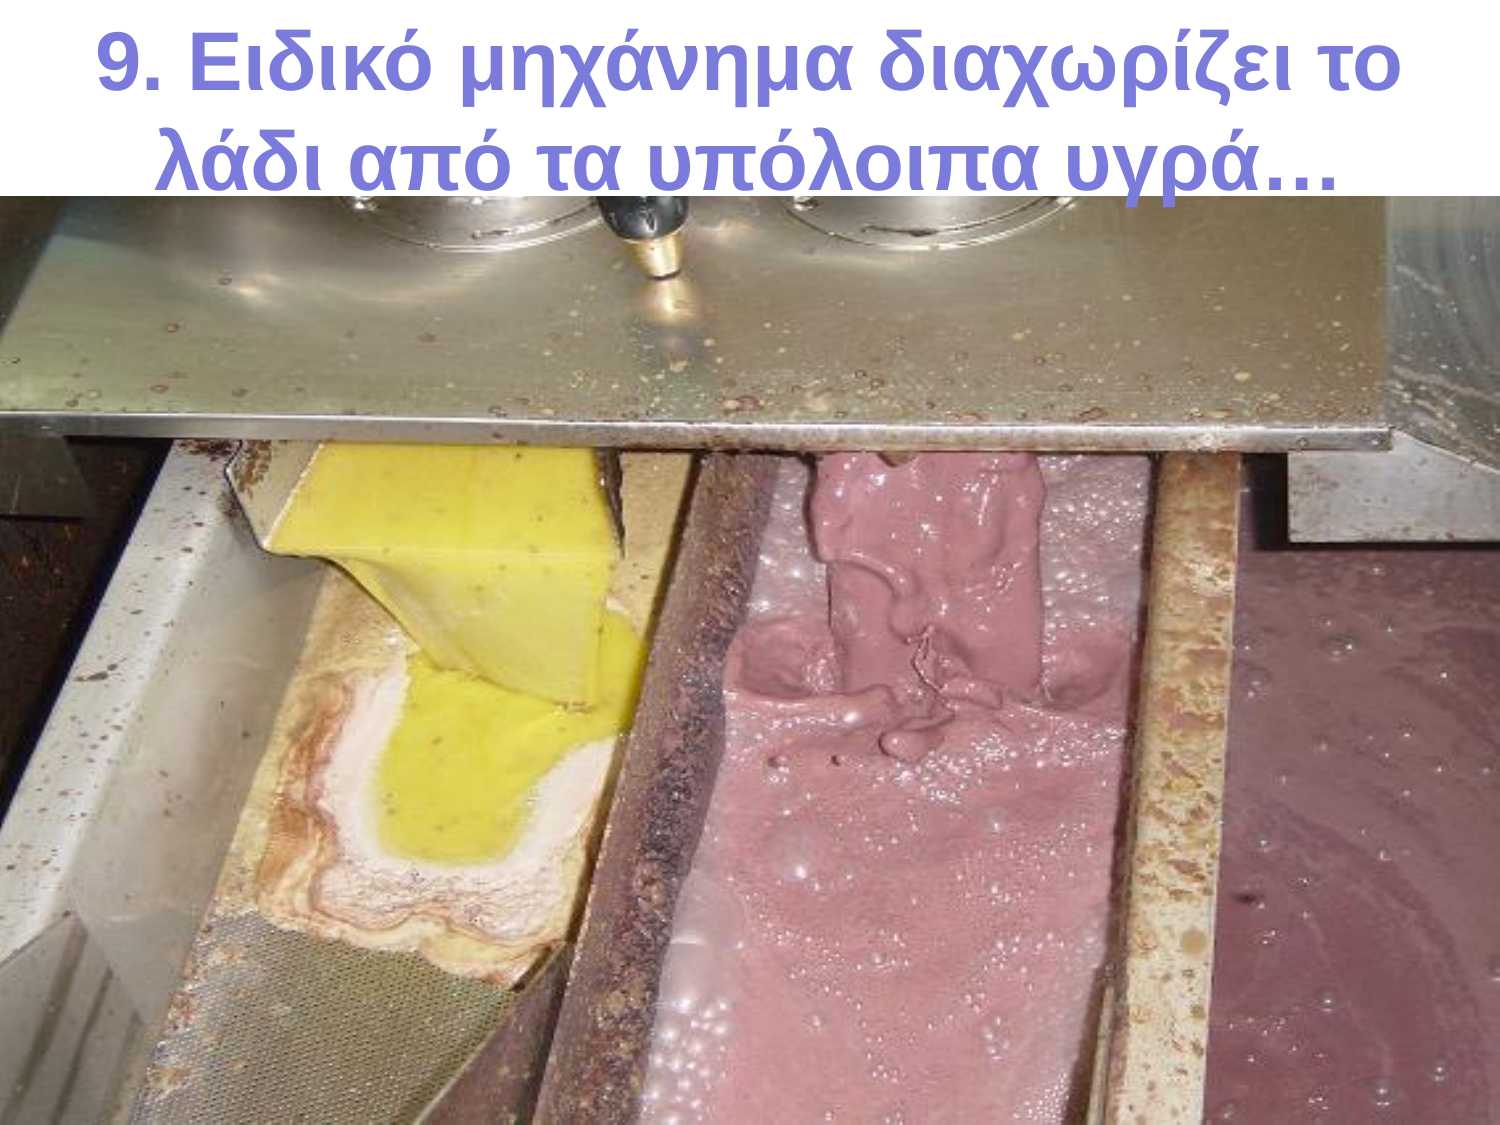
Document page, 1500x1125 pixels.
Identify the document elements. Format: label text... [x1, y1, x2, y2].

picture [0, 196, 1500, 1125]
text_box 9. Ειδικό μηχάνημα διαχωρίζει το λάδι από τα υπόλοιπα υγρά… [0, 0, 1500, 196]
